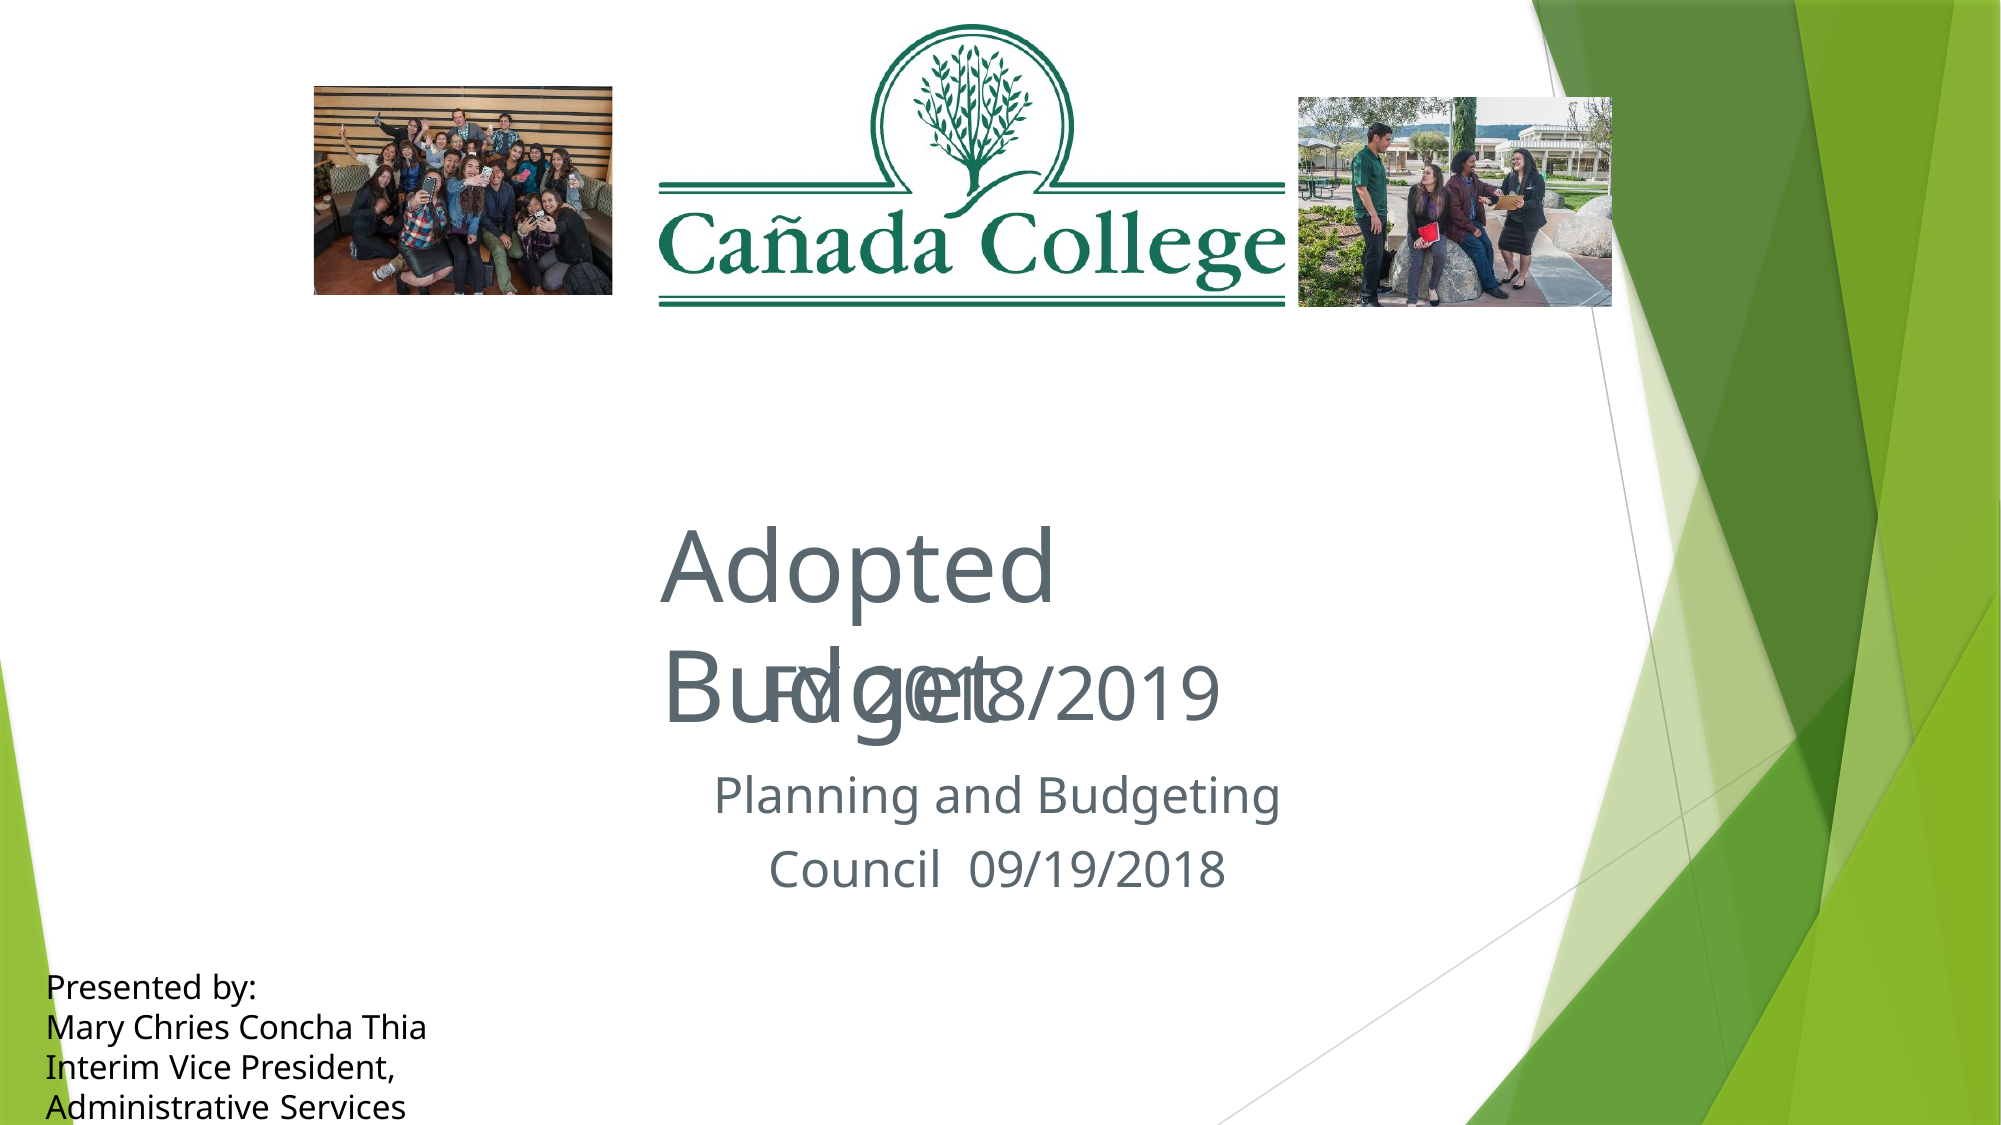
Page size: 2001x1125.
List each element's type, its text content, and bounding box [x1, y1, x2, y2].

text_box Adopted Budget [658, 500, 1339, 742]
text_box [658, 24, 1286, 307]
text_box FY 2018/2019 Planning and Budgeting Council 09/19/2018 [699, 599, 1295, 898]
text_box [1298, 97, 1612, 307]
text_box [313, 86, 613, 296]
text_box Presented by: Mary Chries Concha Thia Interim Vice President, Administrative Services [43, 964, 613, 1125]
